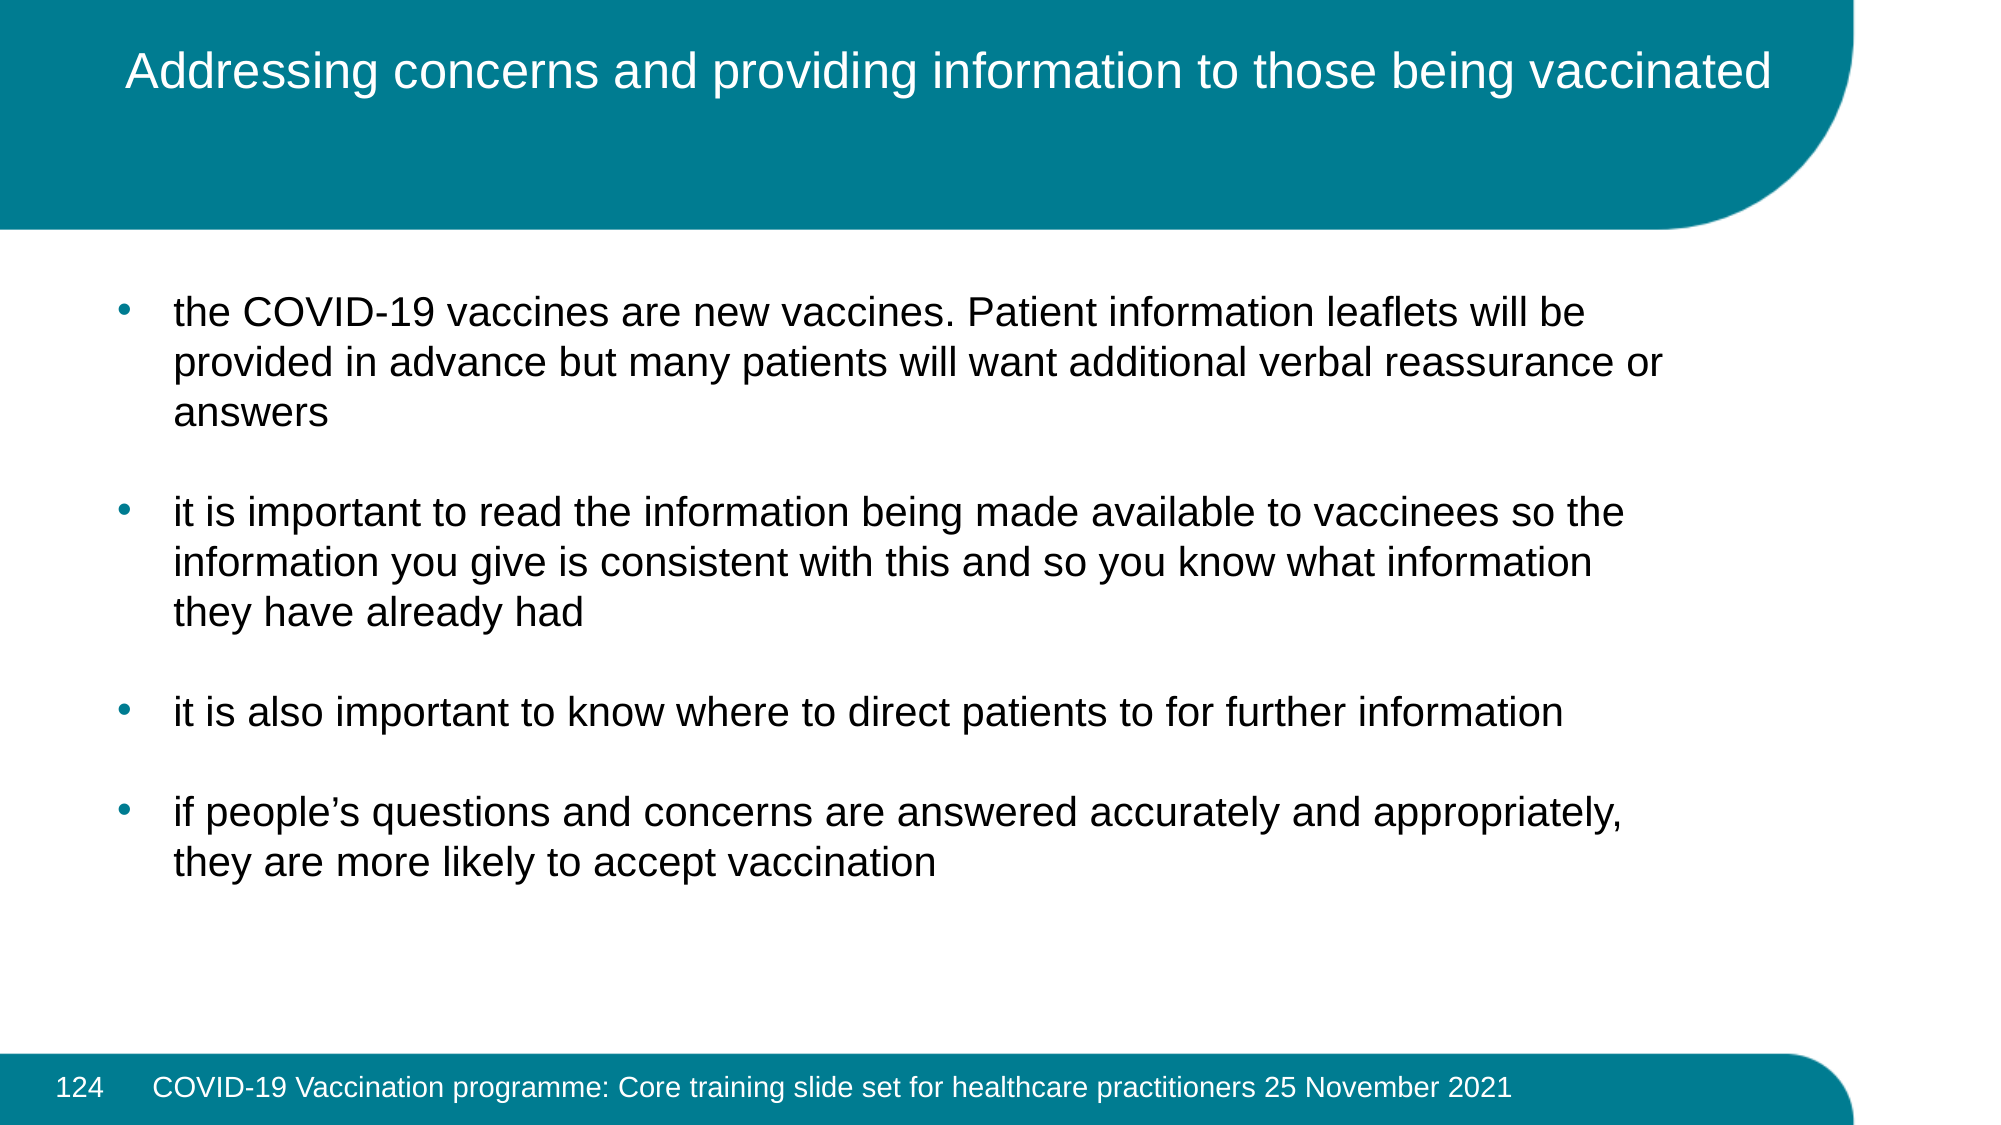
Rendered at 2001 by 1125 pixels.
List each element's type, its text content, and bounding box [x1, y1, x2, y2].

footer COVID-19 Vaccination programme: Core training slide set for healthcare practitioners 25 November 2021 [137, 1056, 1780, 1116]
title Addressing concerns and providing information to those being vaccinated [110, 36, 1806, 144]
list the COVID-19 vaccines are new vaccines. Patient information leaflets will be provided in advance but many patients will want additional verbal reassurance or answers it is important to read the information being made available to vaccinees so the information you give is consistent with this and so you know what information they have already had it is also important to know where to direct patients to for further information if people’s questions and concerns are answered accurately and appropriately, they are more likely to accept vaccination [102, 277, 1692, 1022]
slide_number 124 [21, 1056, 120, 1117]
